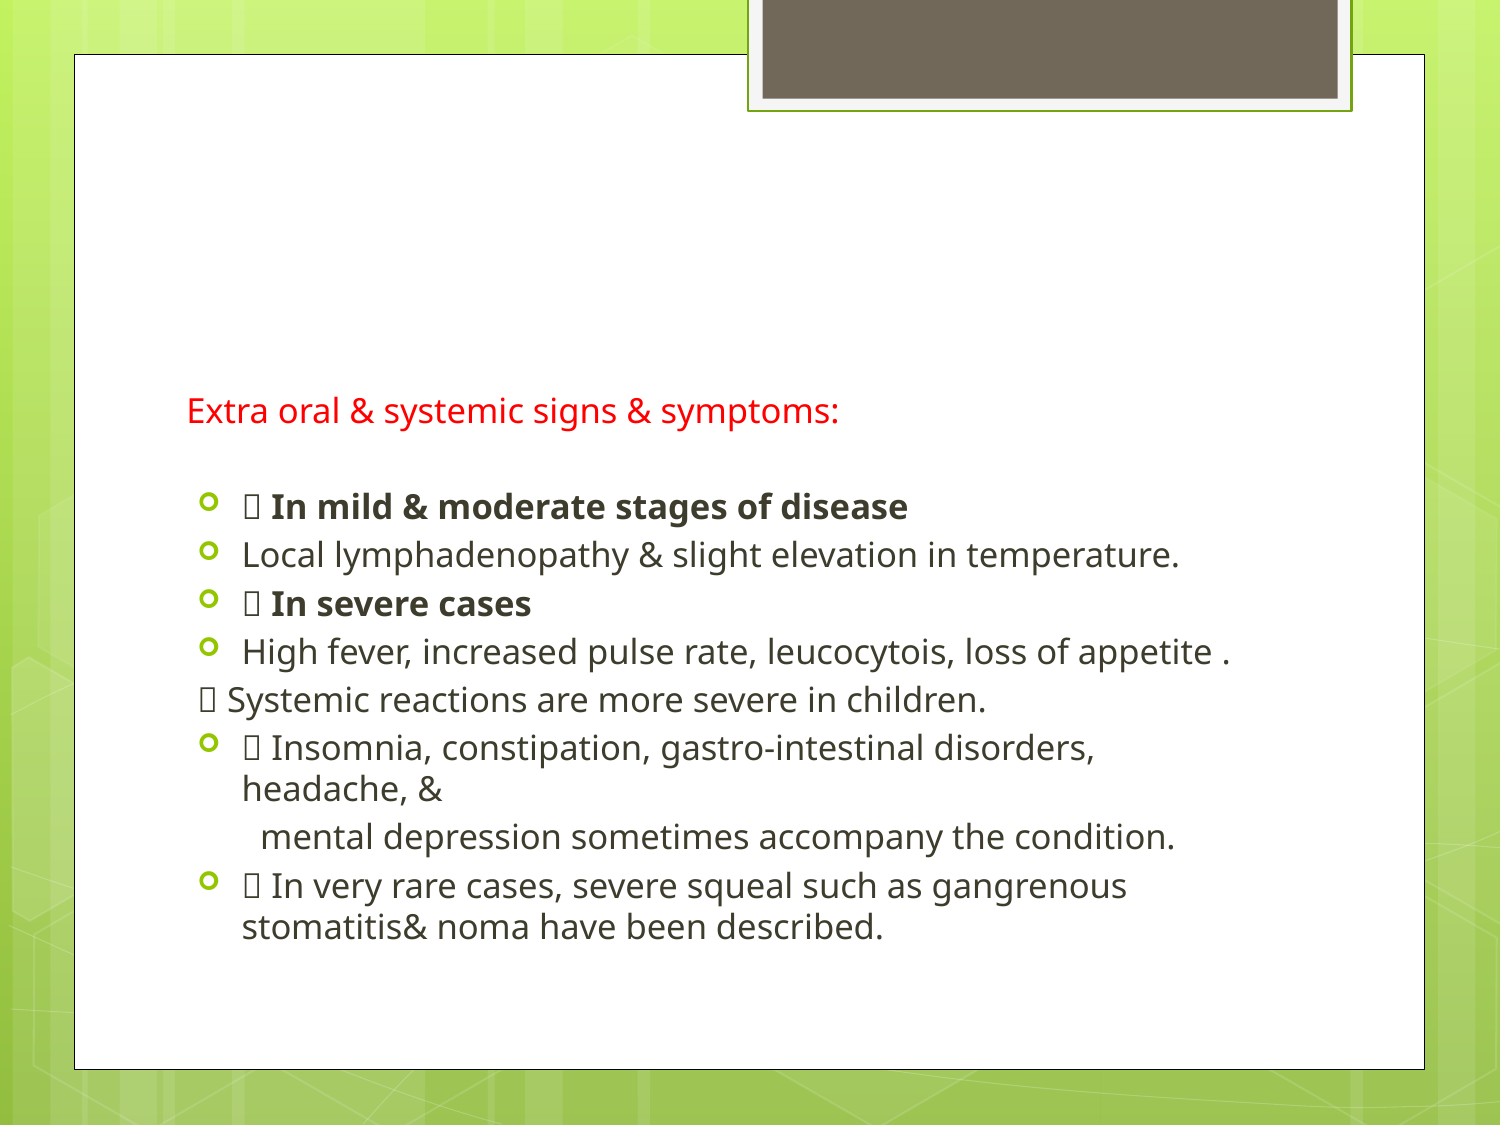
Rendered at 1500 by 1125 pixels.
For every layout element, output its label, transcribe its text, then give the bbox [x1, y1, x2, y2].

list Extra oral & systemic signs & symptoms:  In mild & moderate stages of disease Local lymphadenopathy & slight elevation in temperature.  In severe cases High fever, increased pulse rate, leucocytois, loss of appetite .  Systemic reactions are more severe in children.  Insomnia, constipation, gastro-intestinal disorders, headache, & mental depression sometimes accompany the condition.  In very rare cases, severe squeal such as gangrenous stomatitis& noma have been described. [171, 381, 1283, 957]
